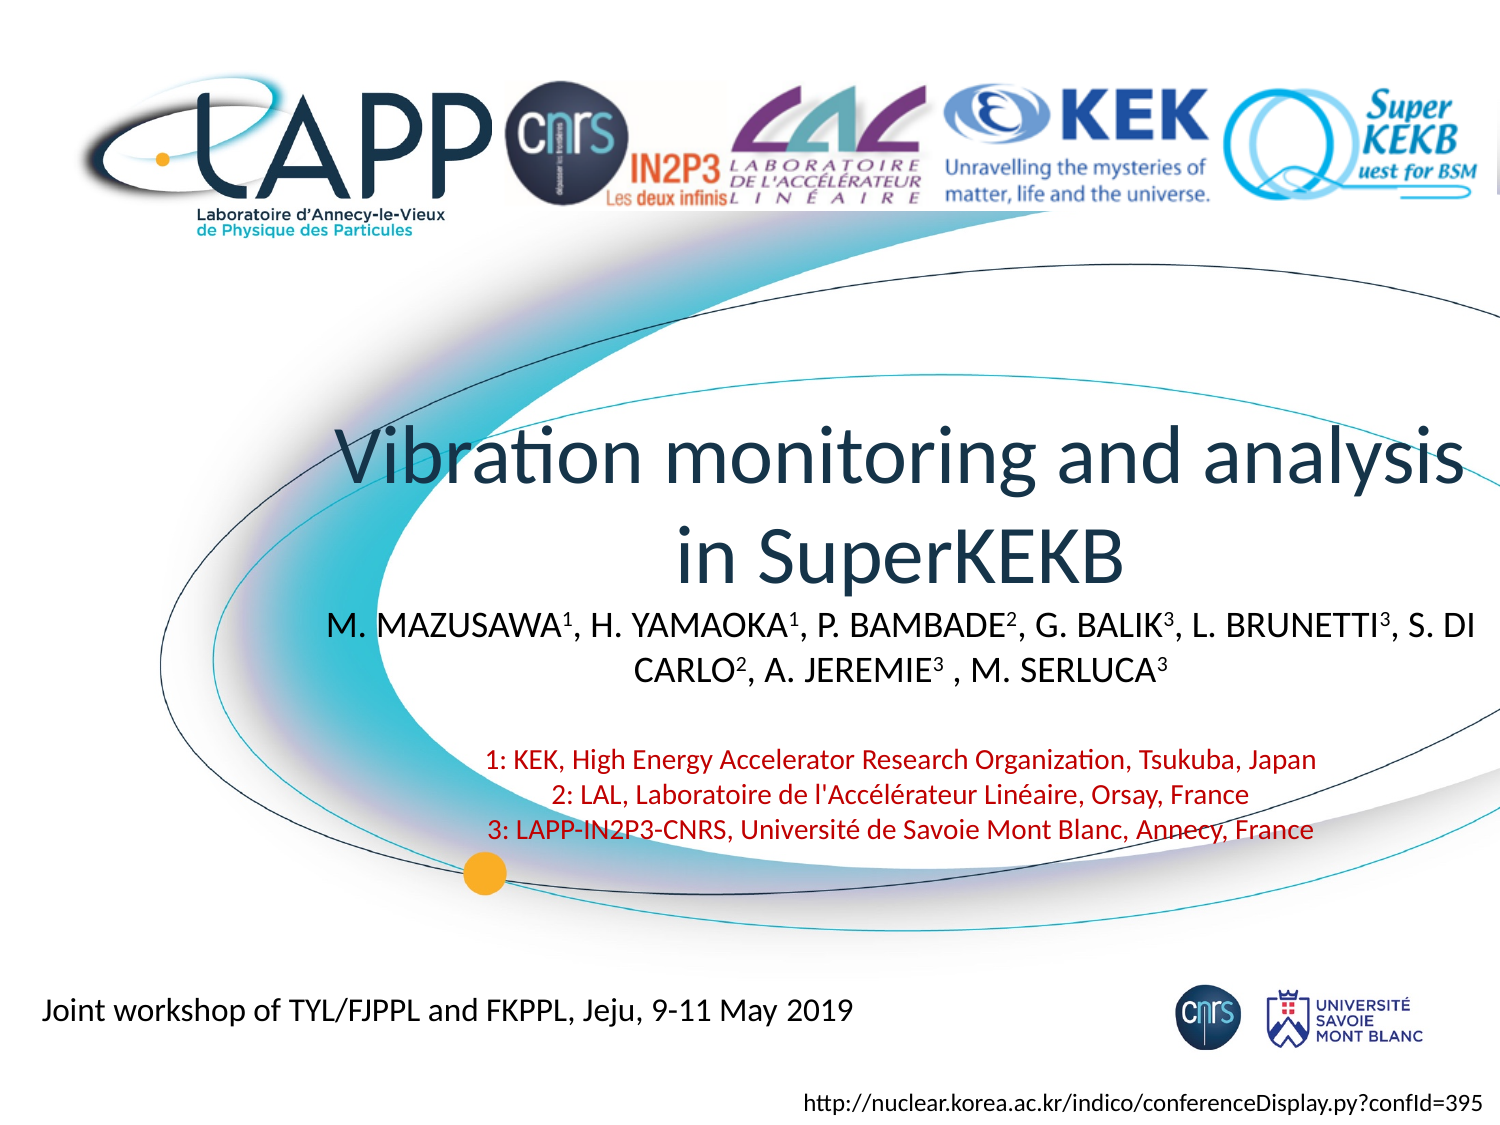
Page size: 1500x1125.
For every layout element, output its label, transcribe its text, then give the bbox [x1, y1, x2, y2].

text_box http://nuclear.korea.ac.kr/indico/conferenceDisplay.py?confId=395 [788, 1079, 1500, 1125]
text_box Joint workshop of TYL/FJPPL and FKPPL, Jeju, 9-11 May 2019 [27, 980, 1005, 1036]
text_box Vibration monitoring and analysis in SuperKEKB M. MAZUSAWA1, H. YAMAOKA1, P. BAMBADE2, G. BALIK3, L. BRUNETTI3, S. DI CARLO2, A. JEREMIE3 , M. SERLUCA3 1: KEK, High Energy Accelerator Research Organization, Tsukuba, Japan 2: LAL, Laboratoire de l'Accélérateur Linéaire, Orsay, France 3: LAPP-IN2P3-CNRS, Université de Savoie Mont Blanc, Annecy, France [301, 463, 1500, 933]
picture [0, 0, 1500, 1125]
